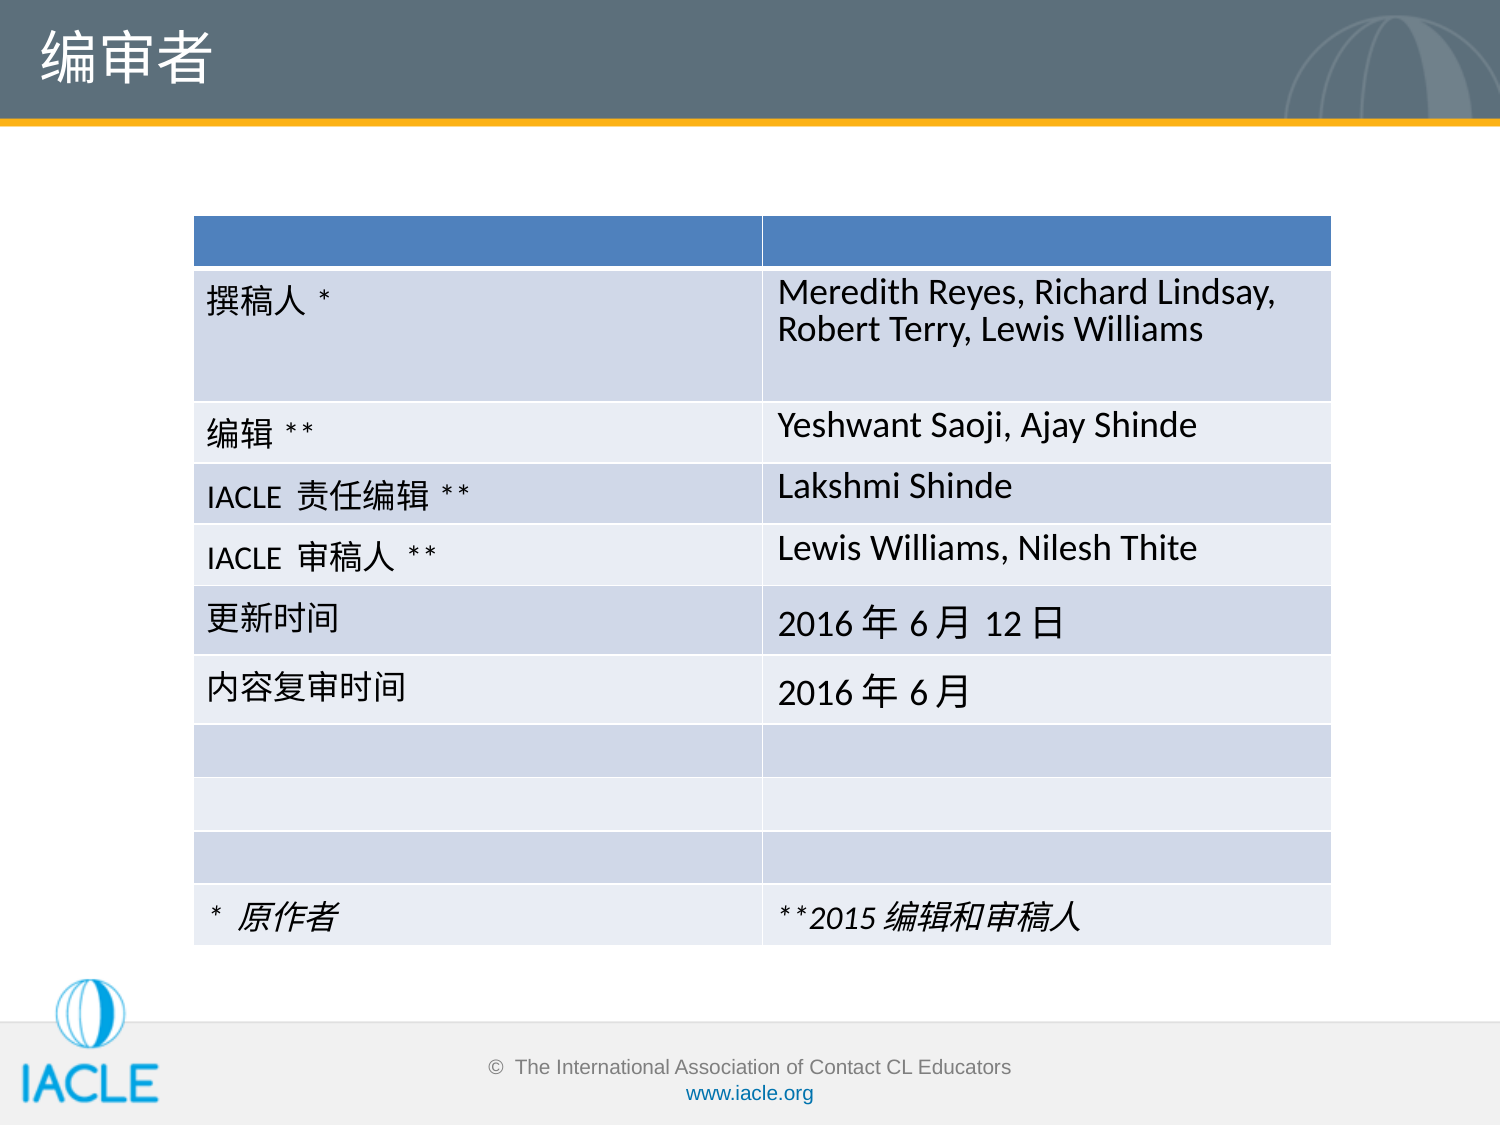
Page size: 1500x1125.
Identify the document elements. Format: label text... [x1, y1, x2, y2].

table_cell IACLE 审稿人** [194, 525, 762, 585]
table_cell 更新时间 [194, 586, 762, 654]
table_cell IACLE 责任编辑** [194, 464, 762, 523]
table_cell 2016年6月12日 [763, 586, 1331, 654]
table_cell 撰稿人* [194, 271, 762, 401]
table_cell [194, 725, 762, 777]
table_cell 2016年6月 [763, 656, 1331, 723]
table_cell * 原作者 [194, 885, 762, 945]
table_cell Yeshwant Saoji, Ajay Shinde [763, 403, 1331, 462]
table_header [763, 216, 1331, 266]
table_cell Lakshmi Shinde [763, 464, 1331, 523]
table_cell [194, 778, 762, 830]
table_cell [763, 725, 1331, 777]
table_cell Meredith Reyes, Richard Lindsay, Robert Terry, Lewis Williams [763, 271, 1331, 401]
table_cell 内容复审时间 [194, 656, 762, 723]
table_cell [763, 832, 1331, 883]
table_cell 编辑** [194, 403, 762, 462]
title 编审者 [24, 0, 1476, 113]
table_header [194, 216, 762, 266]
table_cell **2015编辑和审稿人 [763, 885, 1331, 945]
table_cell [194, 832, 762, 883]
table_cell [763, 778, 1331, 830]
table_cell Lewis Williams, Nilesh Thite [763, 525, 1331, 585]
picture [0, 0, 1500, 1125]
